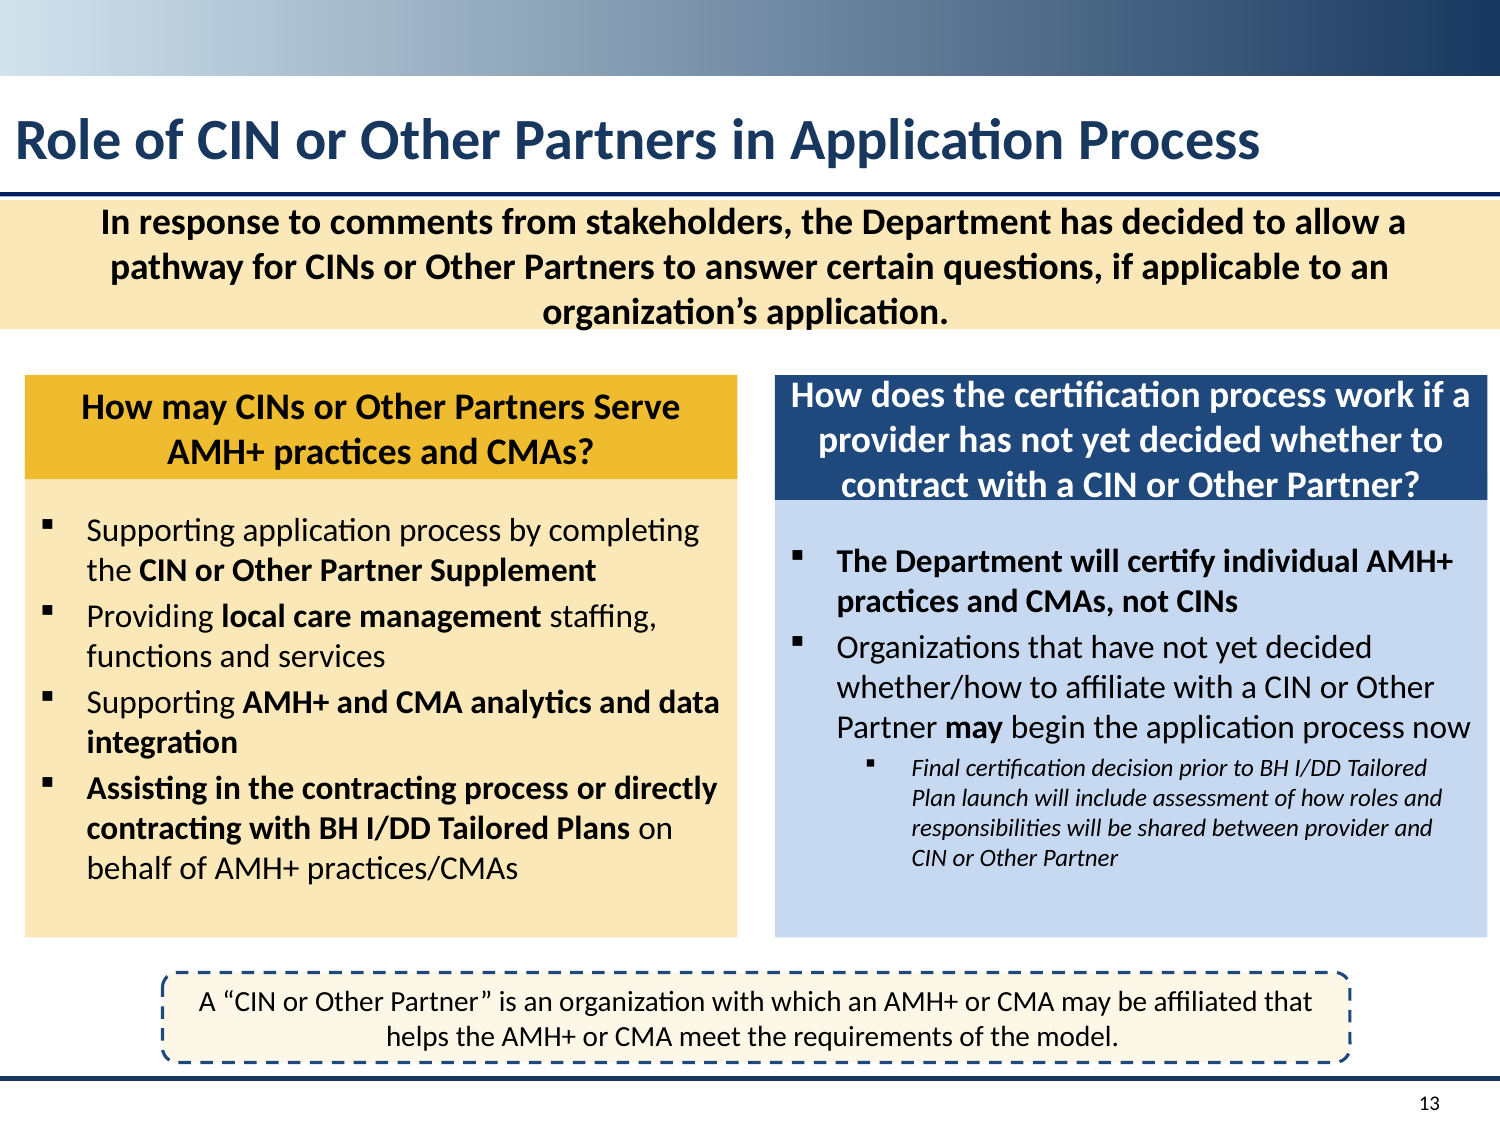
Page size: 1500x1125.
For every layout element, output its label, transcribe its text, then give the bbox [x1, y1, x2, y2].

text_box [24, 374, 738, 938]
text_box Role of CIN or Other Partners in Application Process [0, 102, 1398, 193]
slide_number 13 [1362, 1078, 1456, 1125]
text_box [774, 374, 1488, 938]
text_box In response to comments from stakeholders, the Department has decided to allow a pathway for CINs or Other Partners to answer certain questions, if applicable to an organization’s application. [0, 200, 1500, 330]
text_box A “CIN or Other Partner” is an organization with which an AMH+ or CMA may be affiliated that helps the AMH+ or CMA meet the requirements of the model. [161, 971, 1351, 1064]
